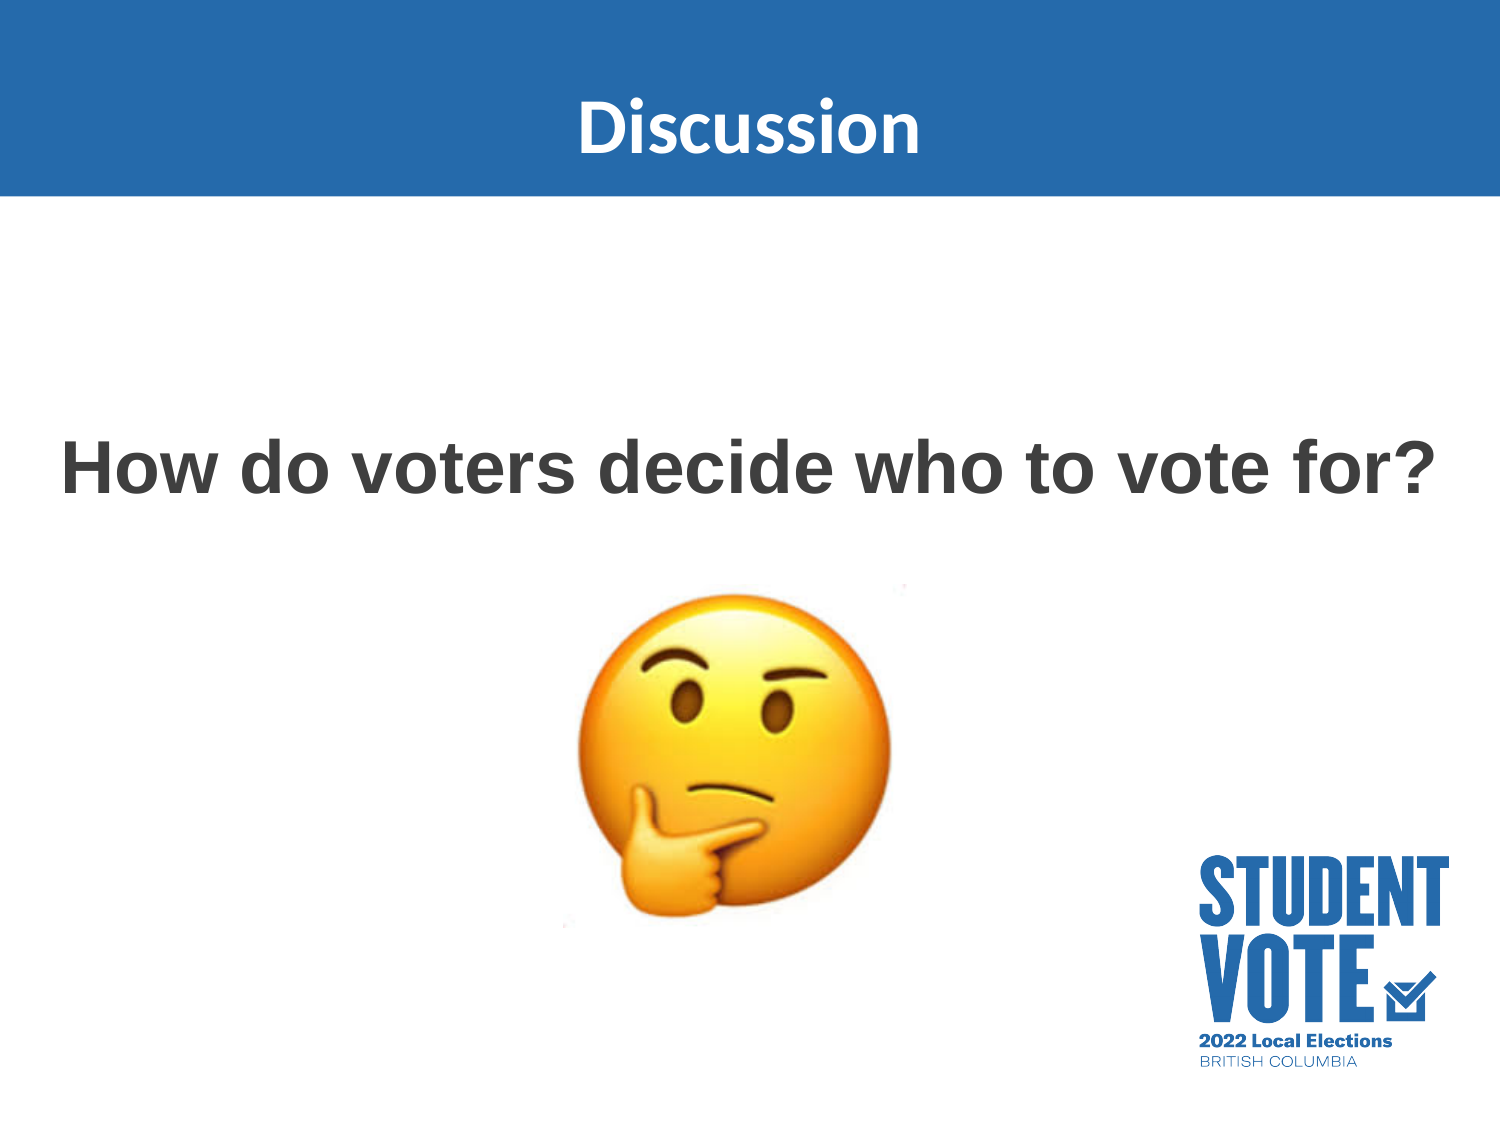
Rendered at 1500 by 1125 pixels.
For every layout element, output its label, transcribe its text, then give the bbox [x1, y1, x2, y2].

title Discussion [103, 61, 1397, 194]
picture [563, 583, 907, 928]
text_box How do voters decide who to vote for? [0, 421, 1500, 560]
picture [1199, 855, 1449, 1067]
